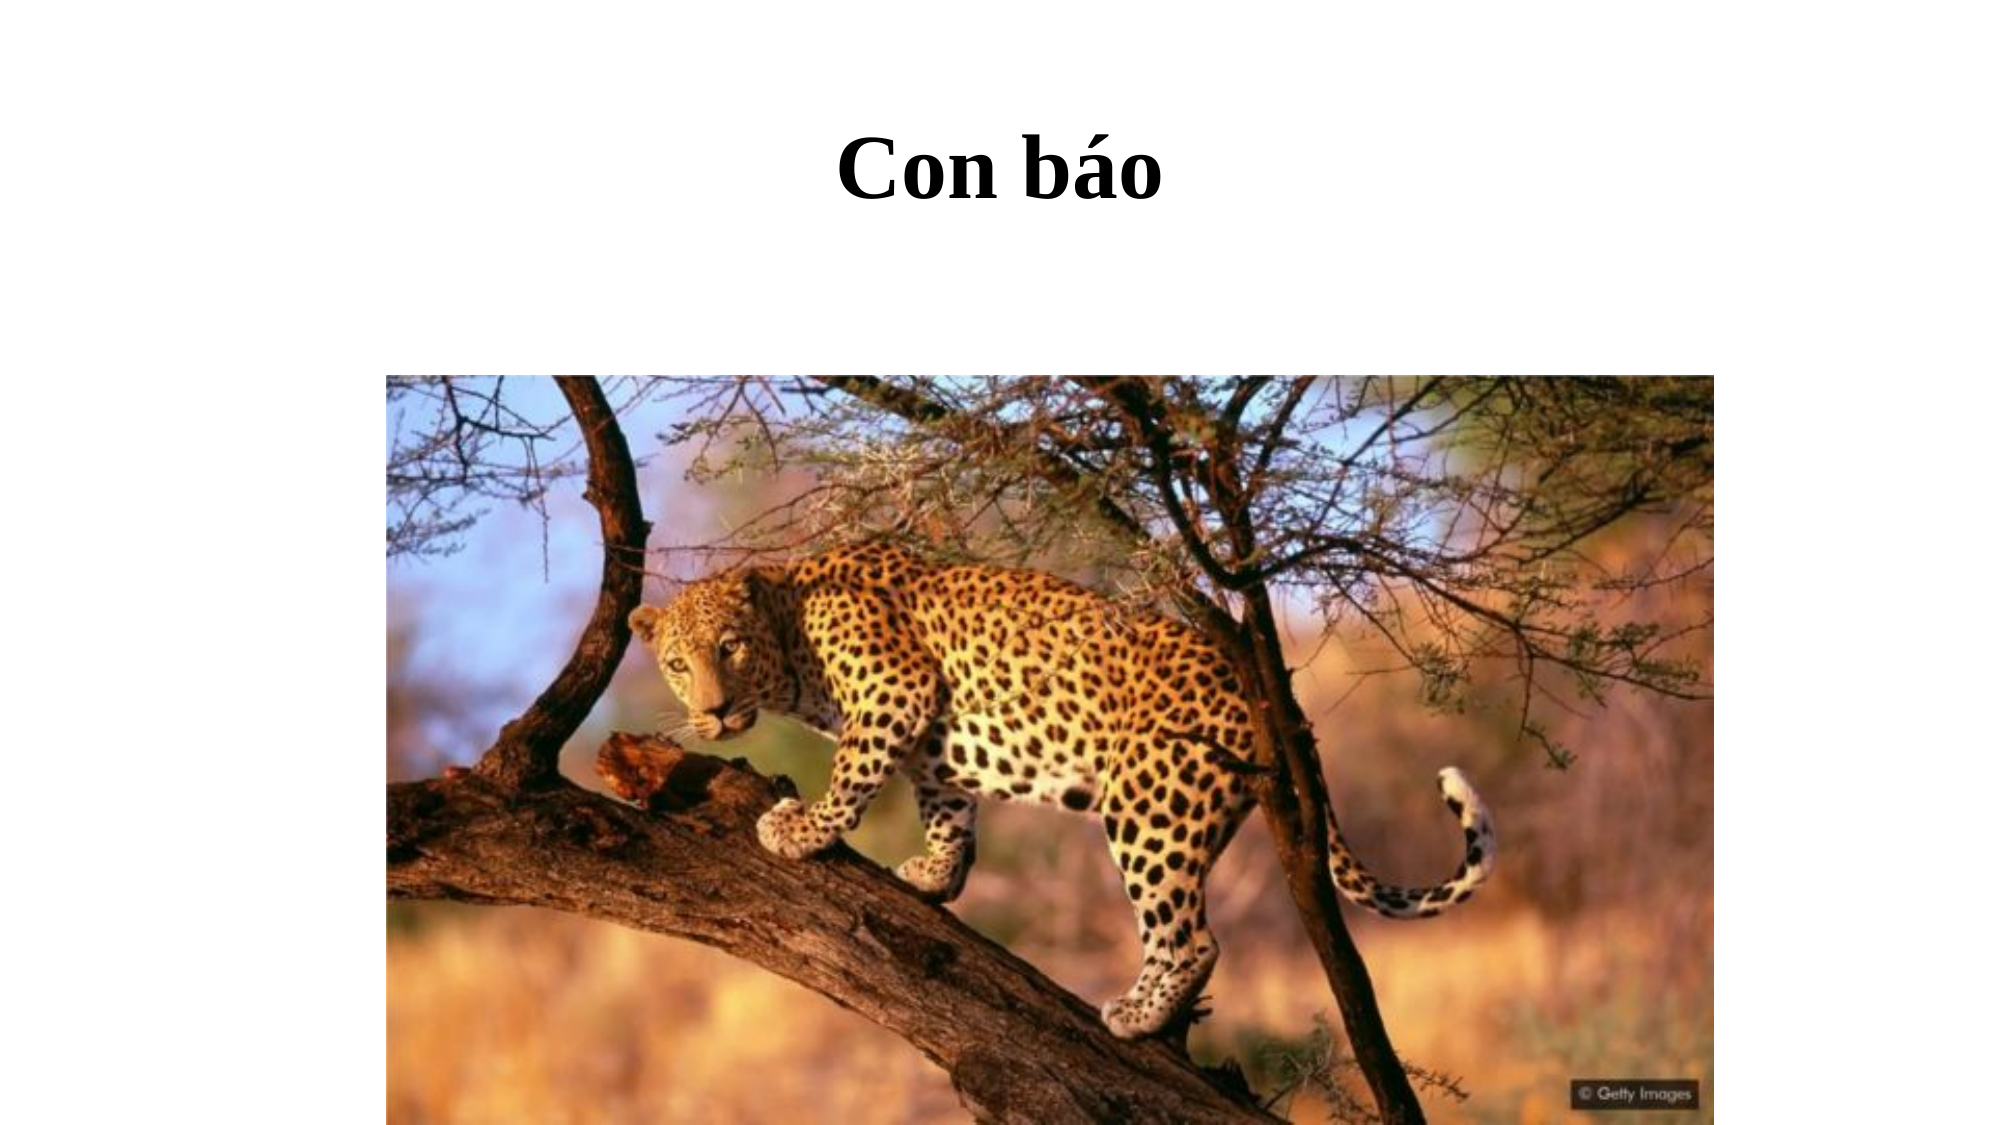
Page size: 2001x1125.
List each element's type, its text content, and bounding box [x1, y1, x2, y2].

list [386, 375, 1713, 1125]
title Con báo [137, 59, 1863, 278]
